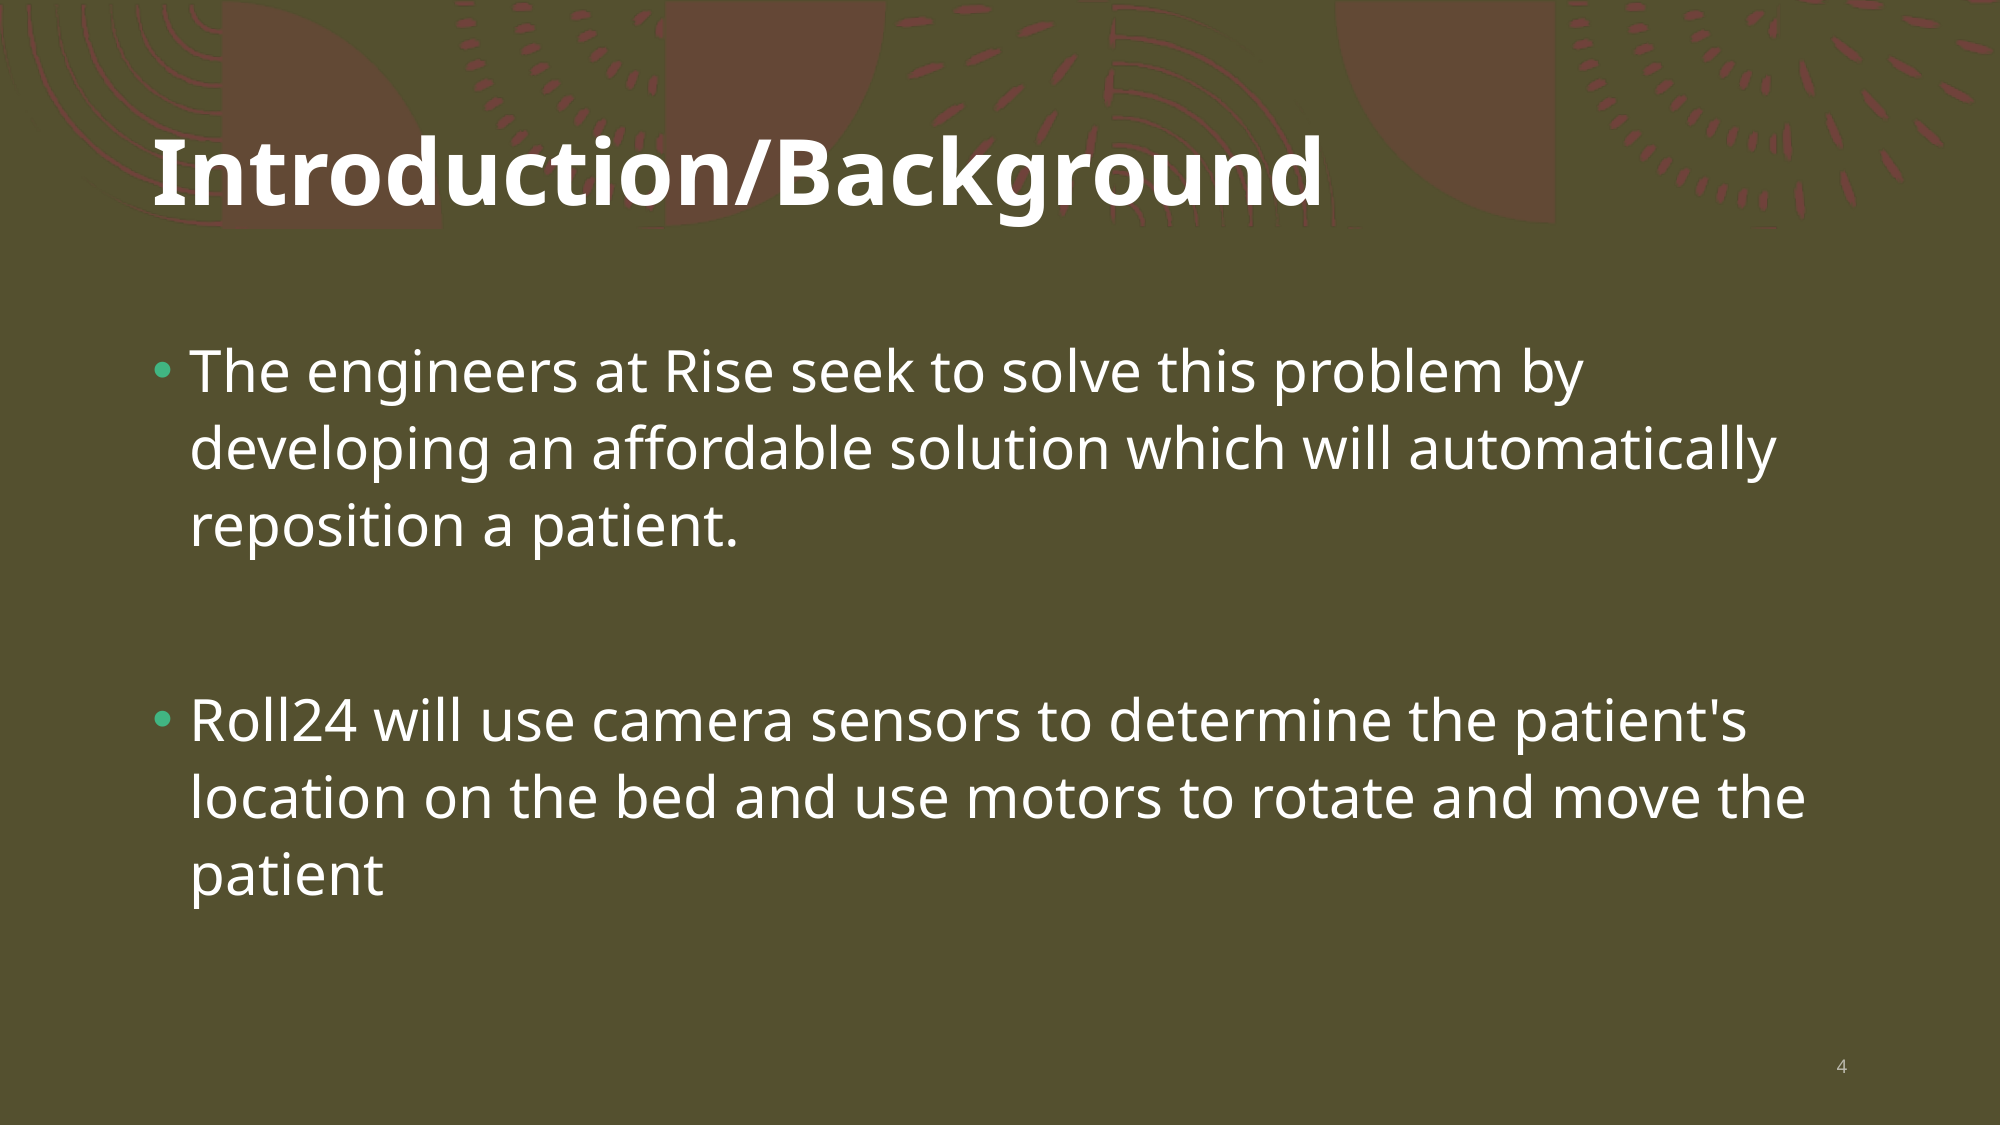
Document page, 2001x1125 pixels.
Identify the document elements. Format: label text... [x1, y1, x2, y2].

list The engineers at Rise seek to solve this problem by developing an affordable solution which will automatically reposition a patient. Roll24 will use camera sensors to determine the patient's location on the bed and use motors to rotate and move the patient [137, 319, 1863, 1009]
slide_number 4 [1412, 1037, 1863, 1098]
title Introduction/Background [137, 60, 1863, 278]
